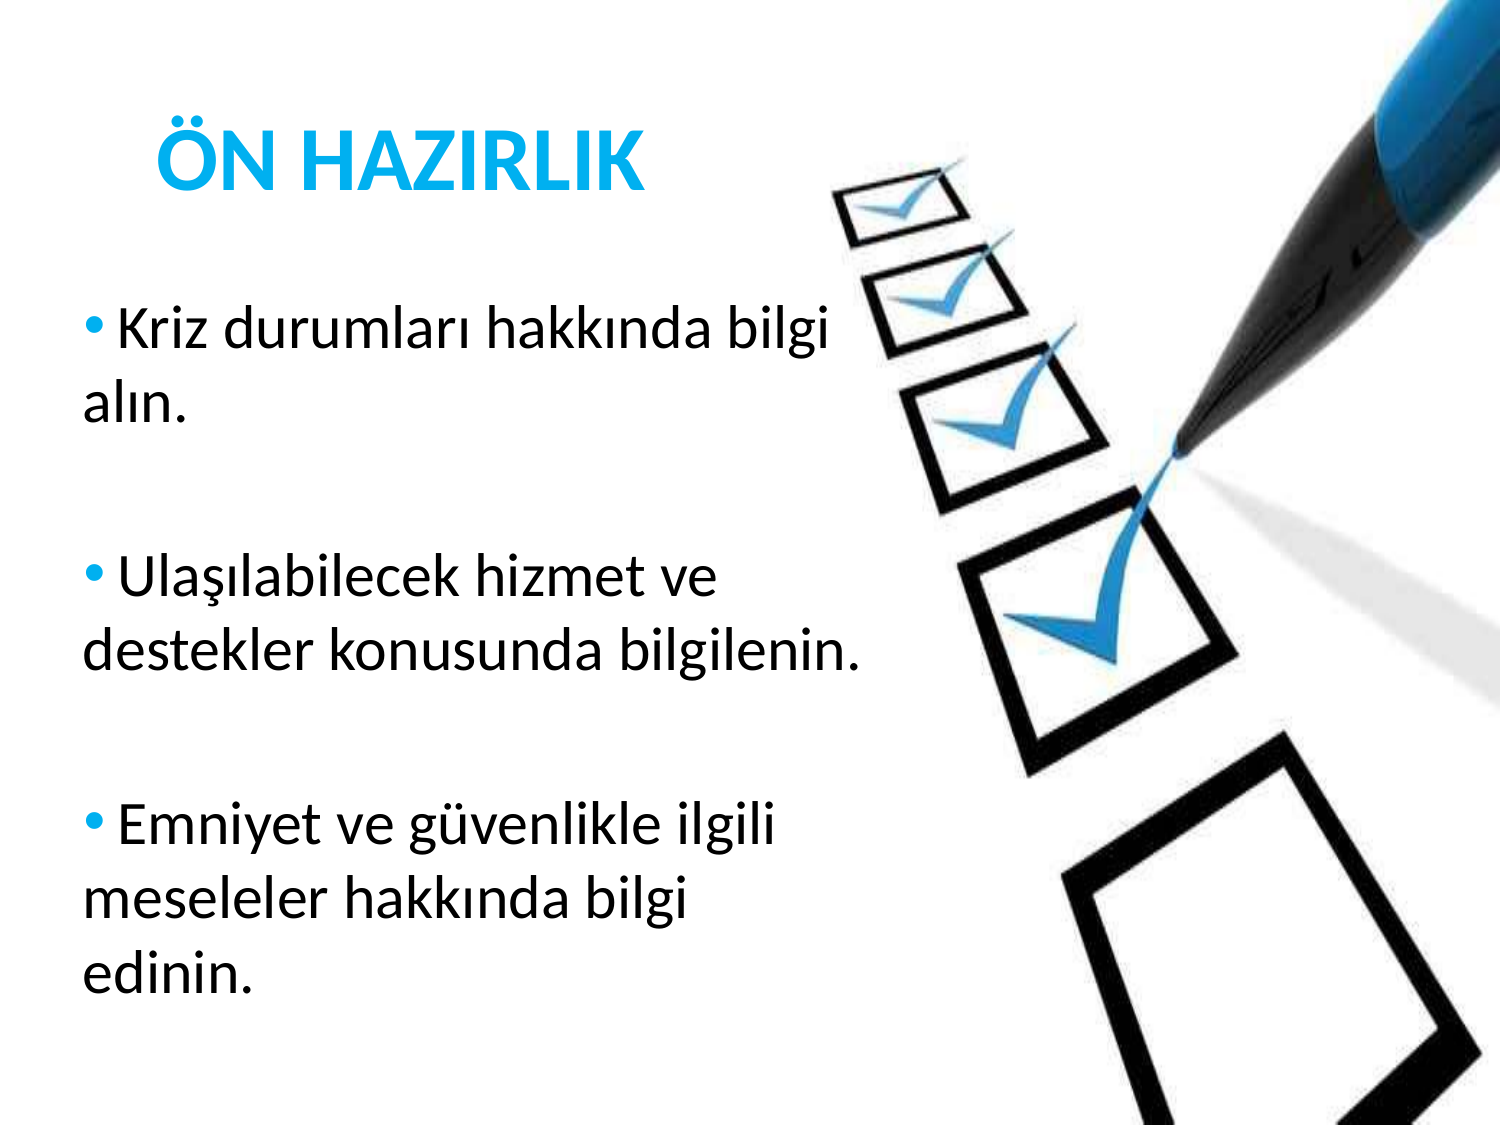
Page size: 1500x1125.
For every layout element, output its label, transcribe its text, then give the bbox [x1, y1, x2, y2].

title ÖN HAZIRLIK [64, 19, 739, 278]
picture [761, 0, 1500, 1125]
list Kriz durumları hakkında bilgi alın. Ulaşılabilecek hizmet ve destekler konusunda bilgilenin. Emniyet ve güvenlikle ilgili meseleler hakkında bilgi edinin. [41, 278, 756, 1083]
